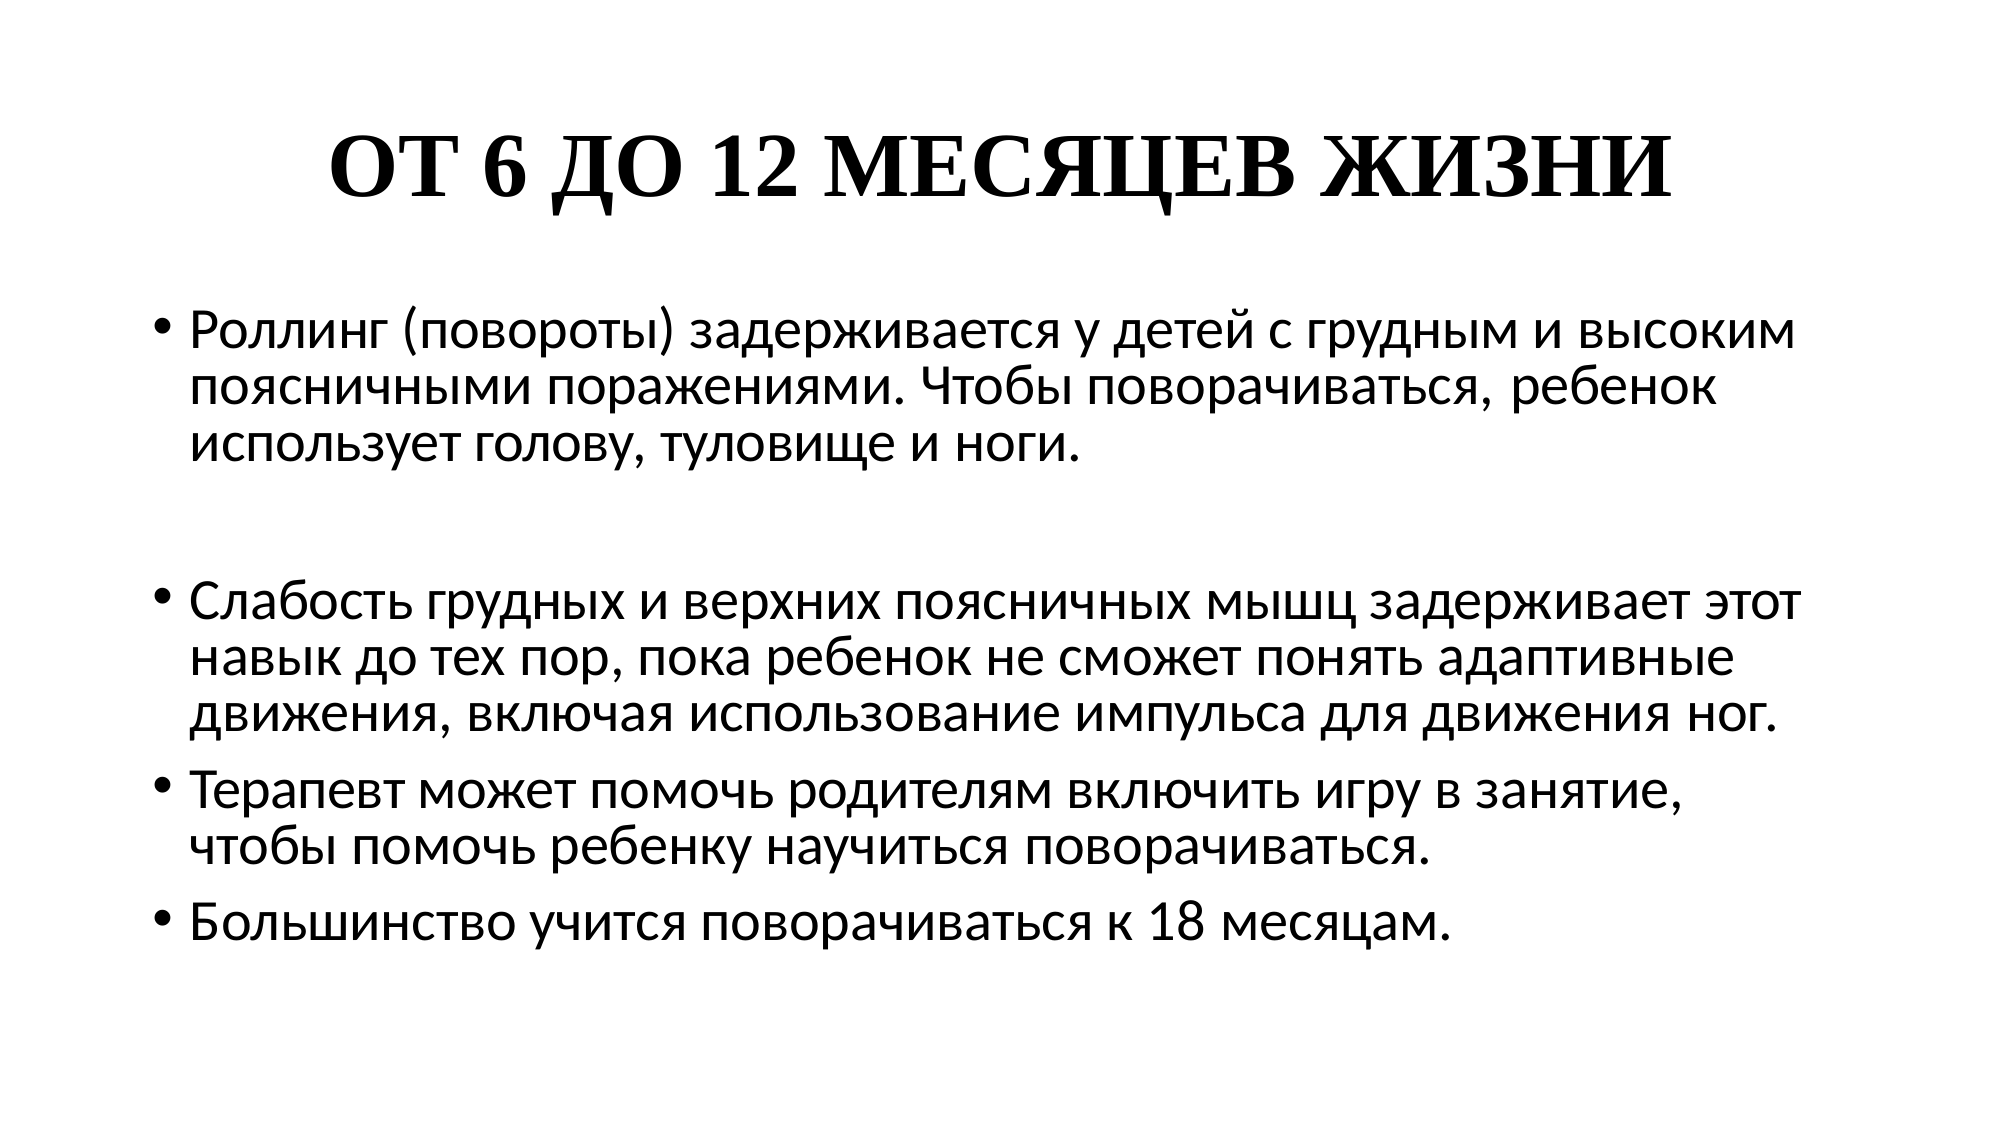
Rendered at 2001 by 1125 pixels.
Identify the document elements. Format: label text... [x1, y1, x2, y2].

title ОТ 6 ДО 12 МЕСЯЦЕВ ЖИЗНИ [325, 102, 1676, 288]
text_box Роллинг (повороты) задерживается у детей с грудным и высоким поясничными поражениями. Чтобы поворачиваться, ребенок использует голову, туловище и ноги. Слабость грудных и верхних поясничных мышц задерживает этот навык до тех пор, пока ребенок не сможет понять адаптивные движения, включая использование импульса для движения ног. Терапевт может помочь родителям включить игру в занятие, чтобы помочь ребенку научиться поворачиваться. Большинство учится поворачиваться к 18 месяцам. [150, 288, 1817, 953]
